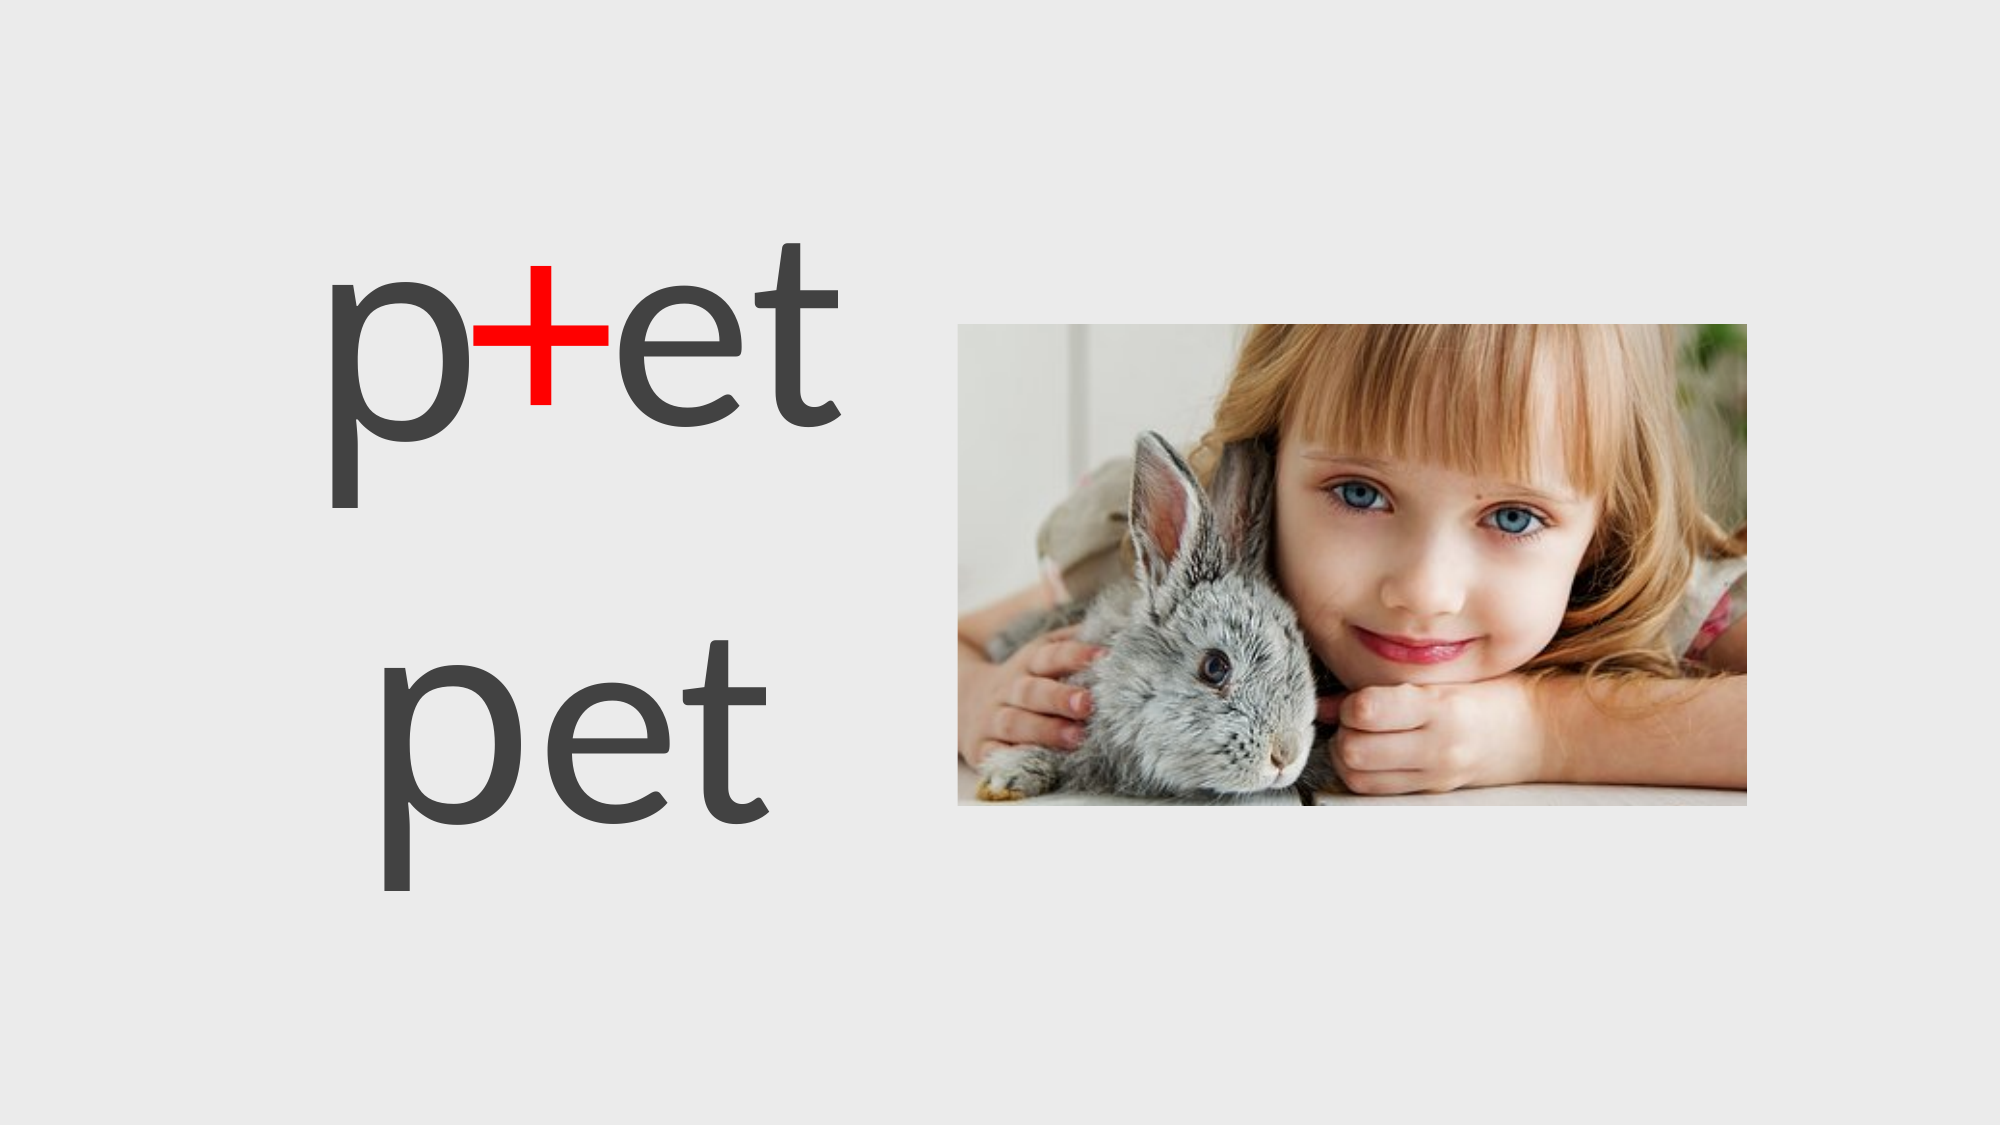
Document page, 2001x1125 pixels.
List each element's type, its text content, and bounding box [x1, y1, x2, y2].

text_box + [444, 142, 671, 503]
text_box p [293, 144, 520, 505]
text_box pet [345, 527, 932, 888]
picture [957, 324, 1747, 806]
text_box et [594, 130, 1077, 490]
